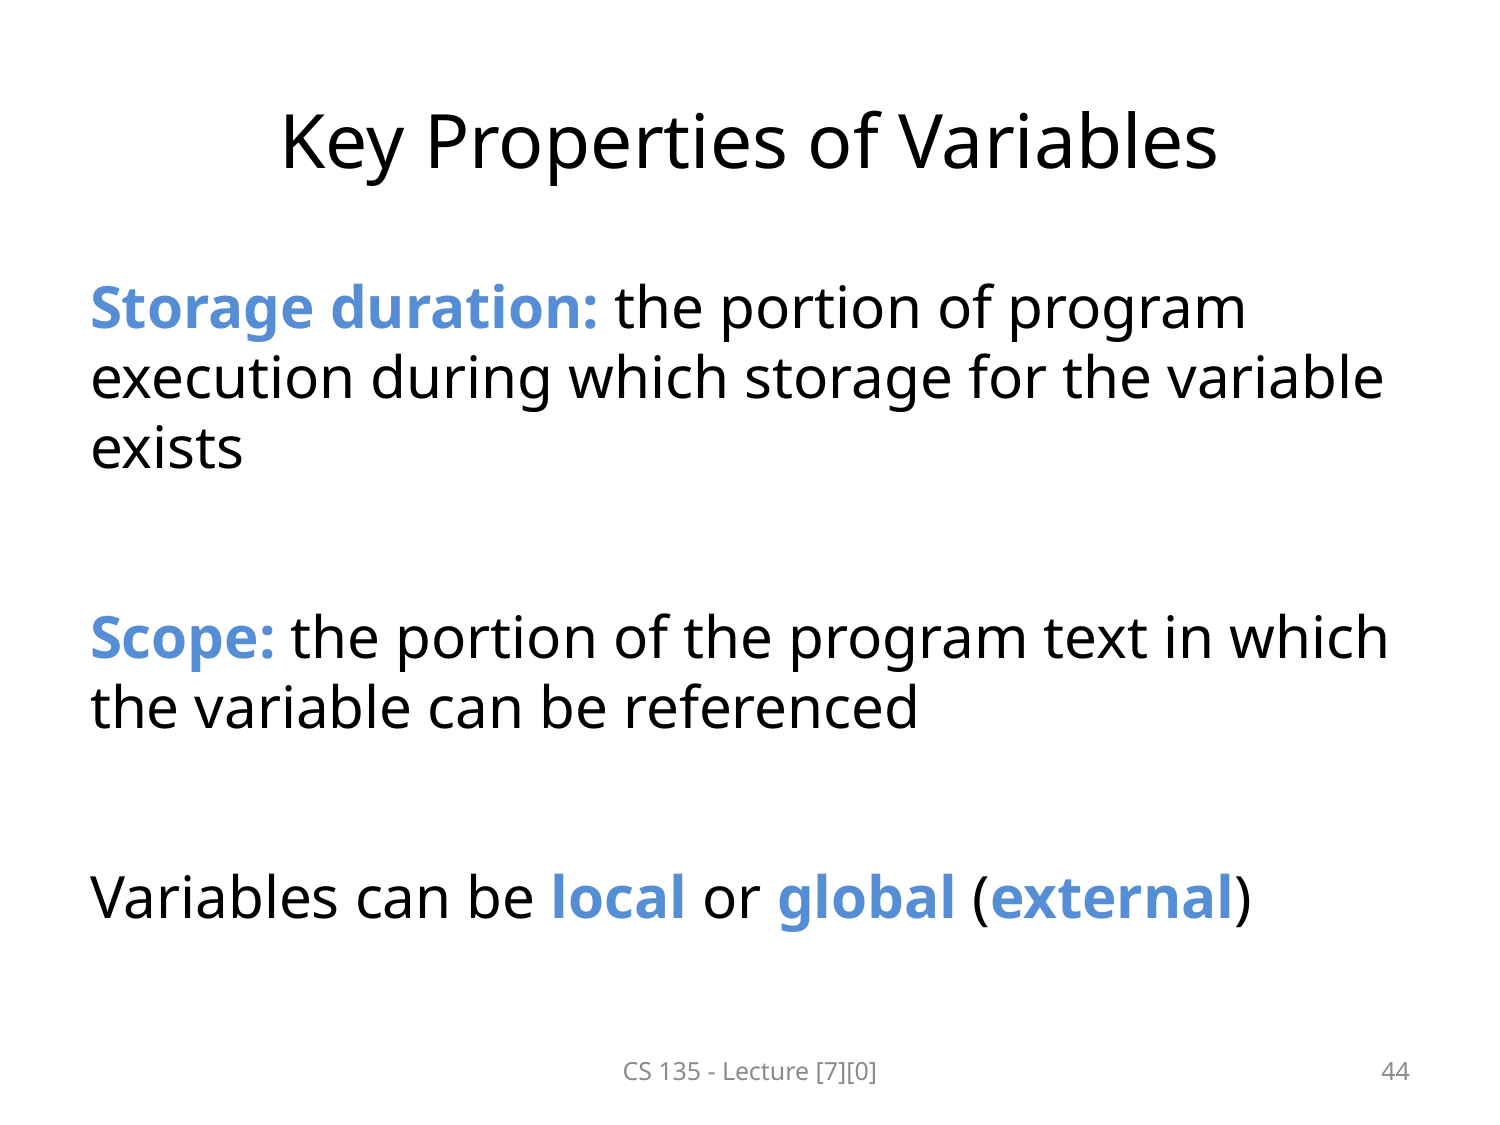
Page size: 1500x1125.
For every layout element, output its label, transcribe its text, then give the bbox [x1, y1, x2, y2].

footer CS 135 - Lecture [7][0] [512, 1042, 988, 1103]
title Key Properties of Variables [75, 45, 1425, 233]
list Storage duration: the portion of program execution during which storage for the variable exists Scope: the portion of the program text in which the variable can be referenced Variables can be local or global (external) [75, 262, 1425, 1005]
slide_number 44 [1074, 1042, 1425, 1103]
